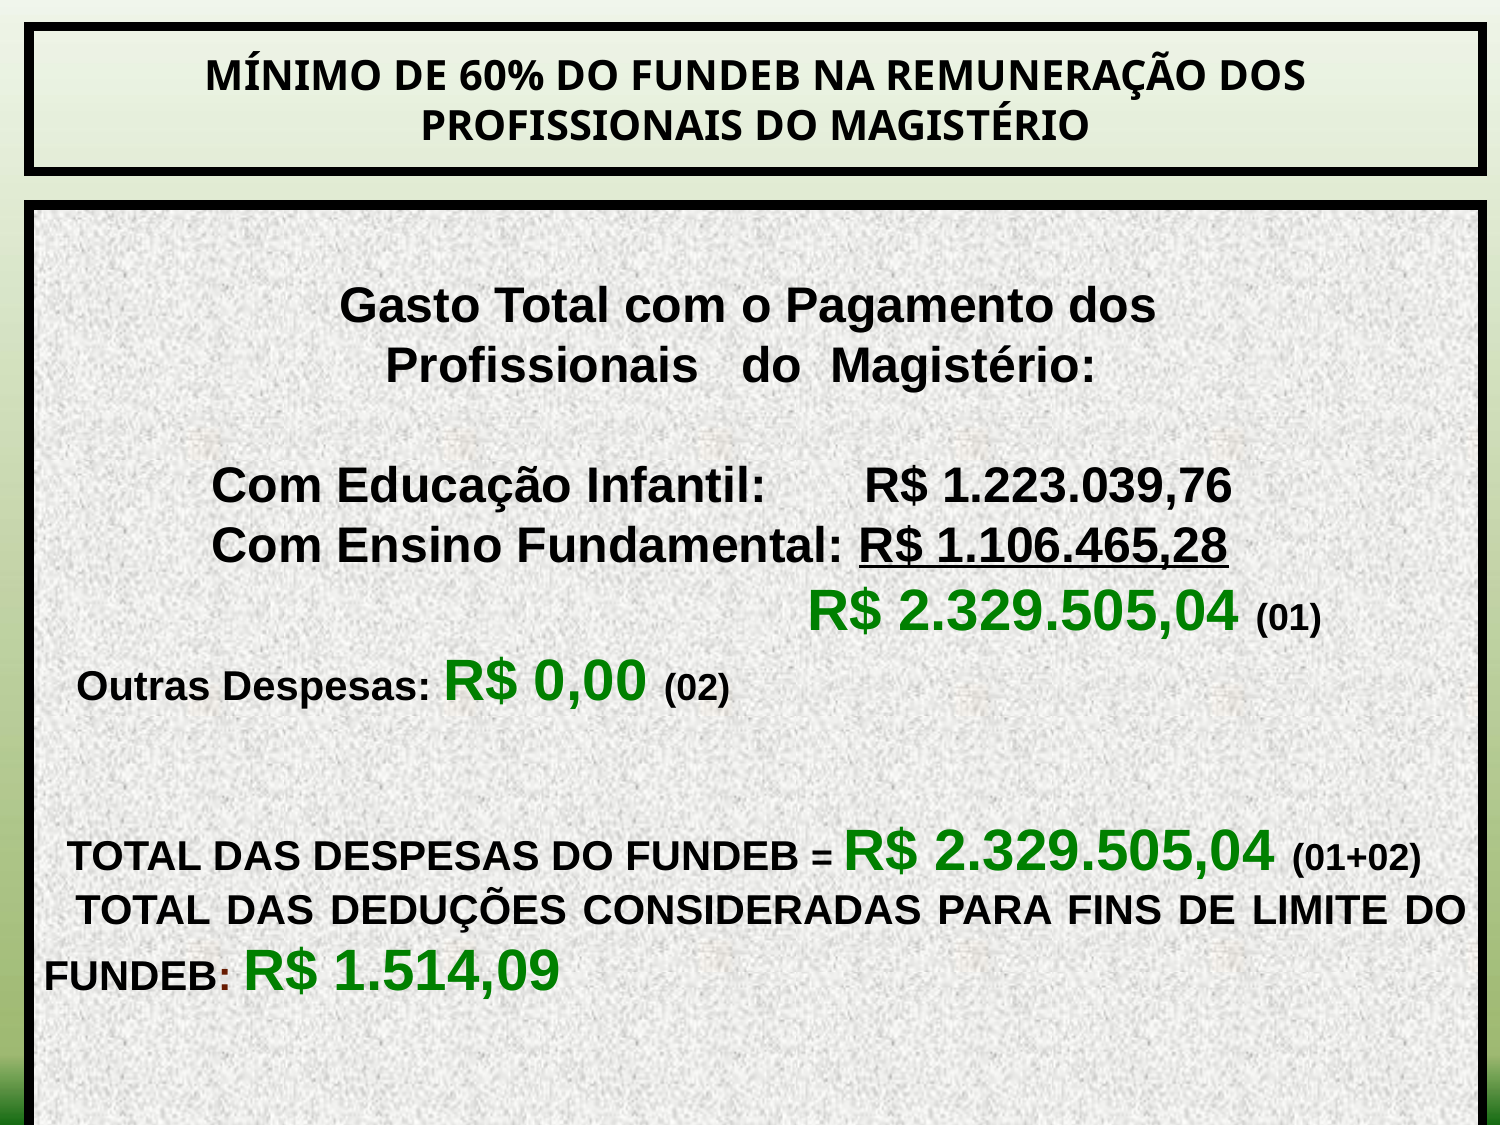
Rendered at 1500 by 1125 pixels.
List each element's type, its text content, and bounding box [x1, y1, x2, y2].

picture [0, 0, 1500, 1125]
text_box Gasto Total com o Pagamento dos Profissionais do Magistério: Com Educação Infantil: R$ 1.223.039,76 Com Ensino Fundamental: R$ 1.106.465,28 R$ 2.329.505,04 (01) Outras Despesas: R$ 0,00 (02) TOTAL DAS DESPESAS DO FUNDEB = R$ 2.329.505,04 (01+02) TOTAL DAS DEDUÇÕES CONSIDERADAS PARA FINS DE LIMITE DO FUNDEB: R$ 1.514,09 [28, 205, 1483, 1125]
title MÍNIMO DE 60% DO FUNDEB NA REMUNERAÇÃO DOS PROFISSIONAIS DO MAGISTÉRIO [28, 26, 1483, 172]
